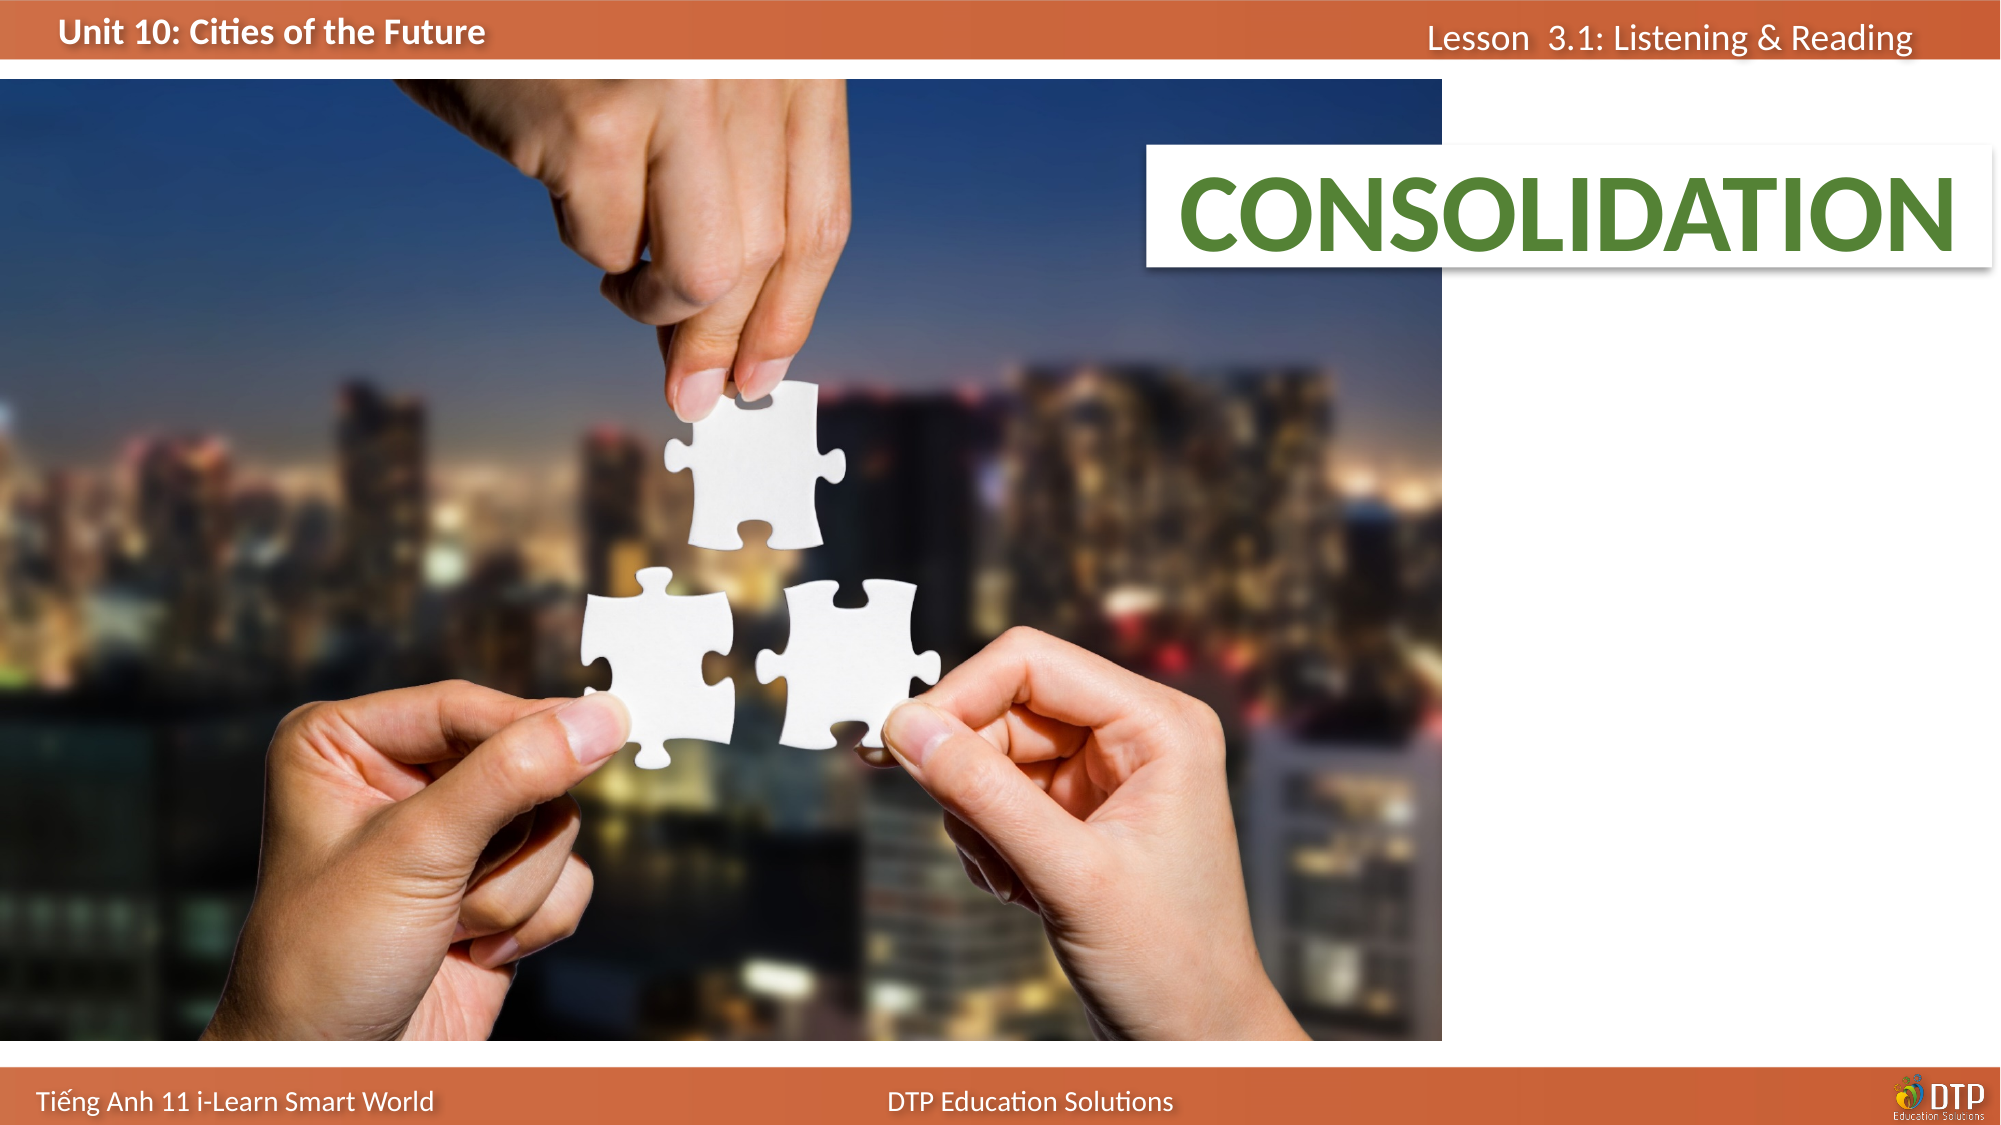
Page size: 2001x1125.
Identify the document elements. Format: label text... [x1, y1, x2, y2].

picture [0, 0, 2001, 1125]
text_box CONSOLIDATION [1442, 144, 1993, 268]
